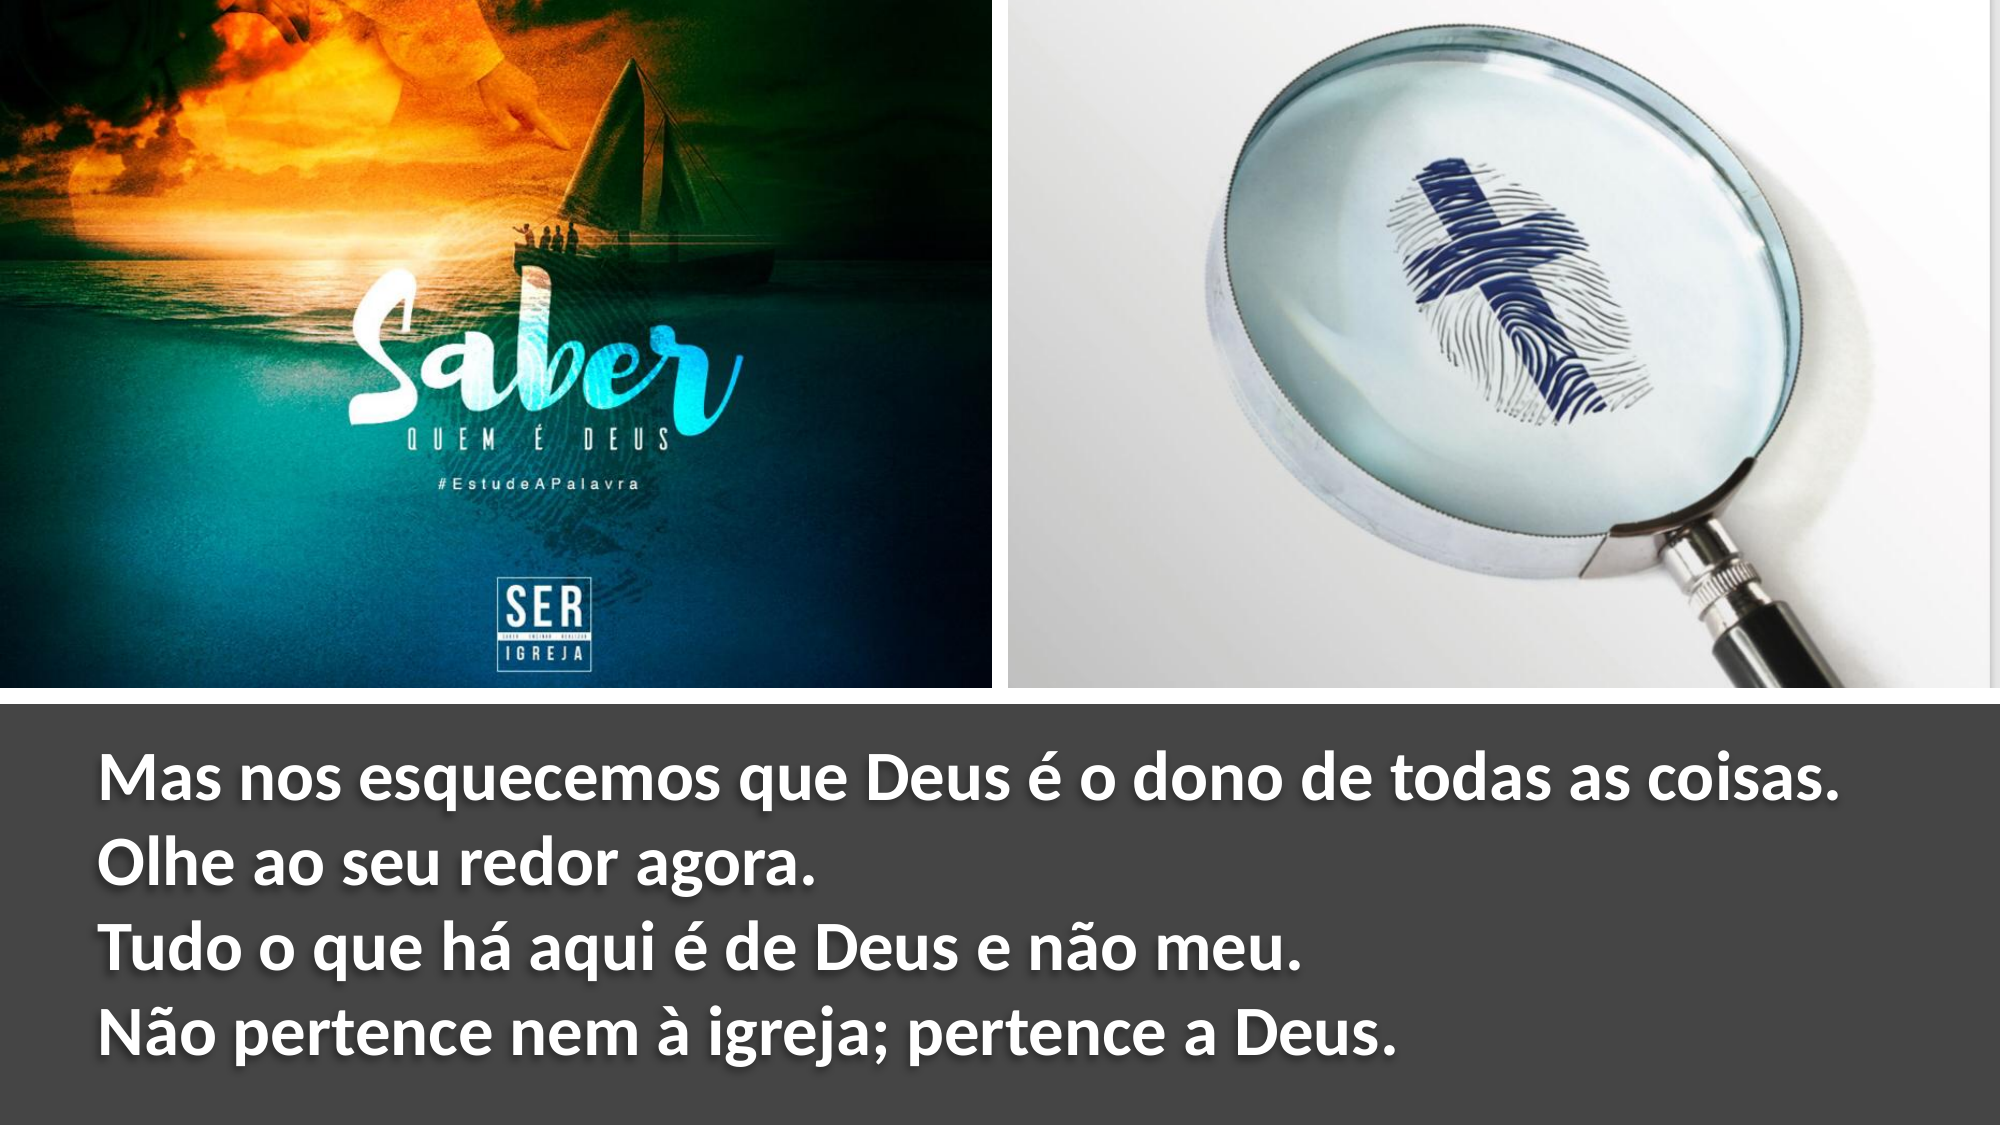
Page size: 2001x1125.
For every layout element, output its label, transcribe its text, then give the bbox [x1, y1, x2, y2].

picture [0, 0, 999, 695]
title Mas nos esquecemos que Deus é o dono de todas as coisas. Olhe ao seu redor agora. Tudo o que há aqui é de Deus e não meu. Não pertence nem à igreja; pertence a Deus. [82, 860, 1875, 1077]
picture [1001, 0, 2000, 695]
